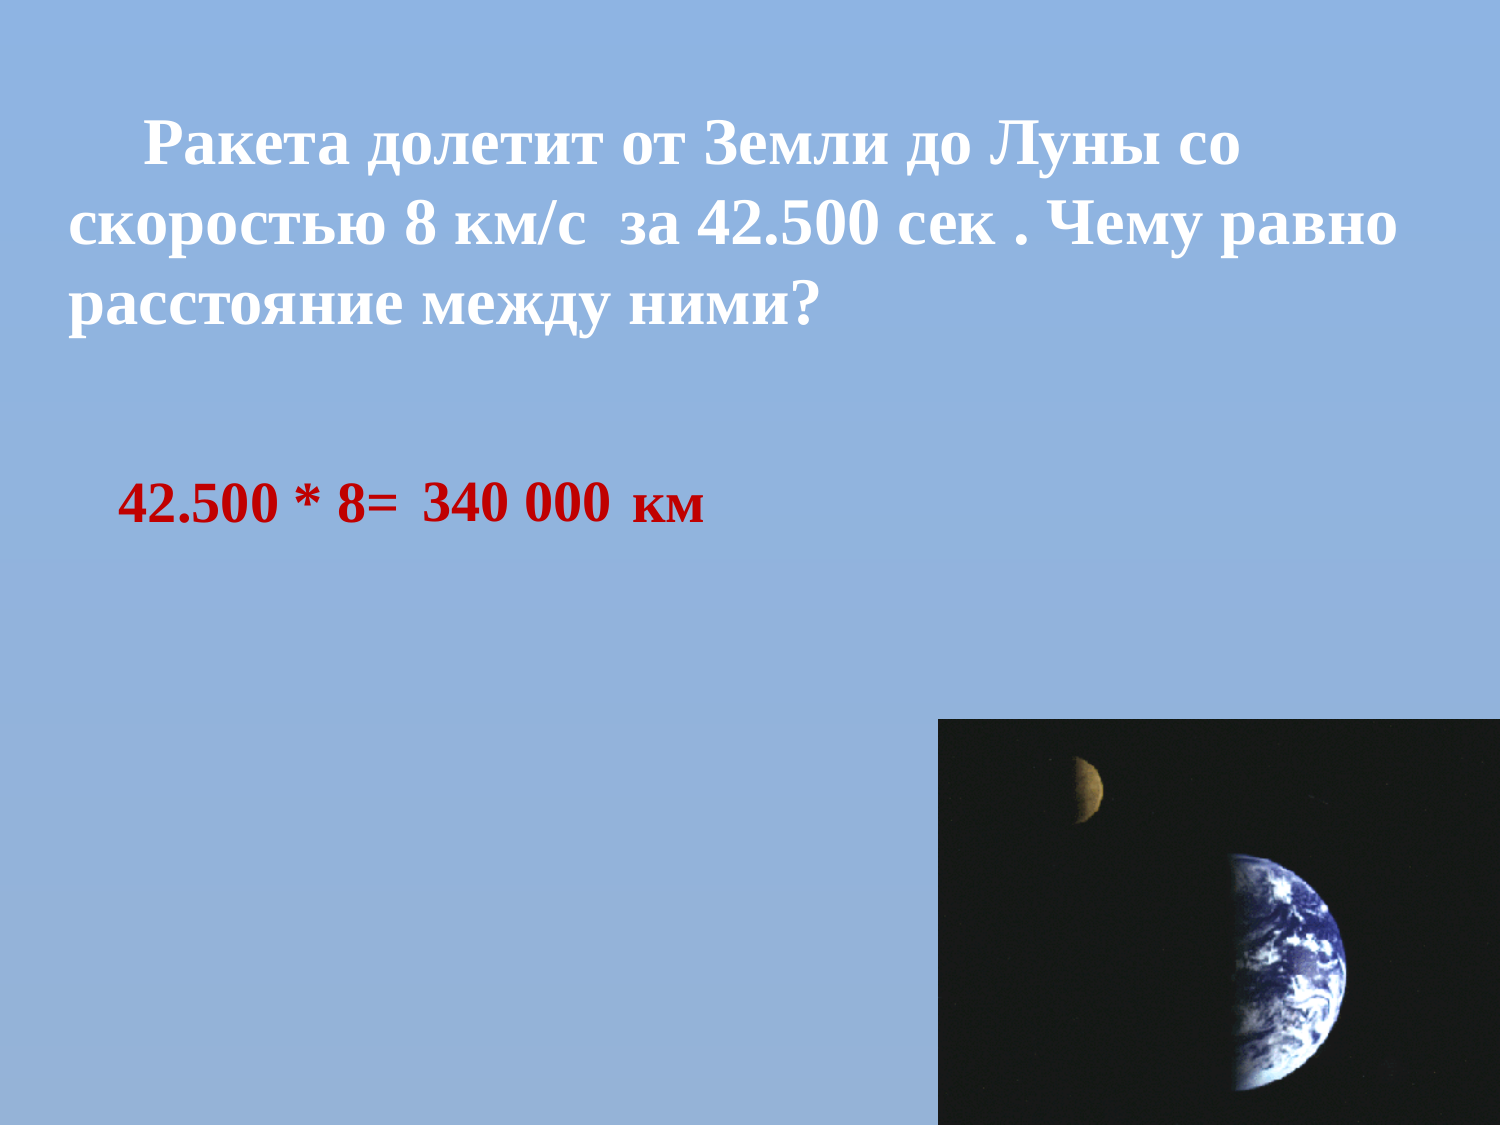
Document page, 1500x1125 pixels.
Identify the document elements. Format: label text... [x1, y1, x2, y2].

text_box 340 000 [407, 456, 656, 541]
list Ракета долетит от Земли до Луны со скоростью 8 км/с за 42.500 сек . Чему равно расстояние между ними? [53, 90, 1424, 917]
text_box 42.500 * 8= км [103, 456, 721, 542]
picture [938, 719, 1500, 1125]
